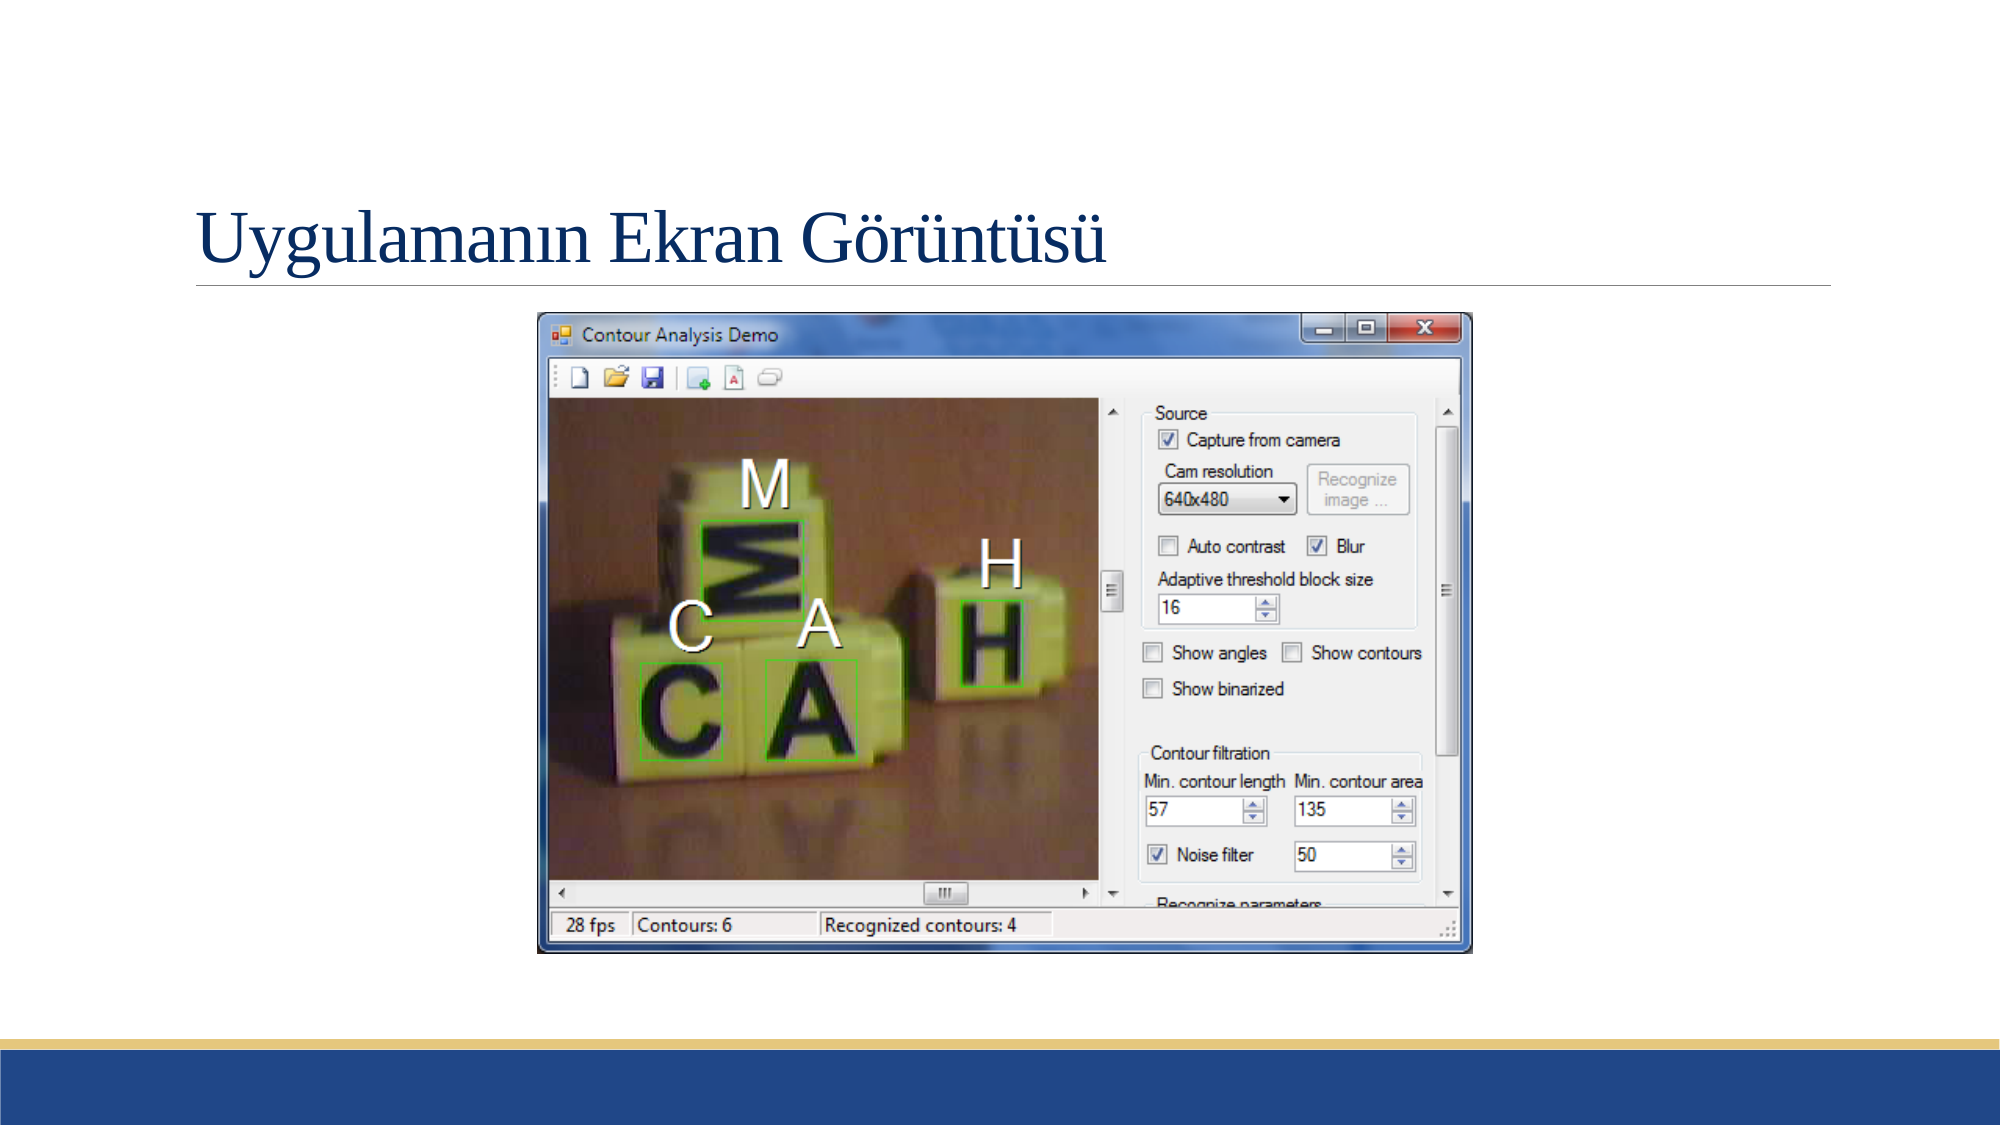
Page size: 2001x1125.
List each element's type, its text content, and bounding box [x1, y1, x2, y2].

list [537, 311, 1473, 954]
title Uygulamanın Ekran Görüntüsü [180, 47, 1830, 285]
